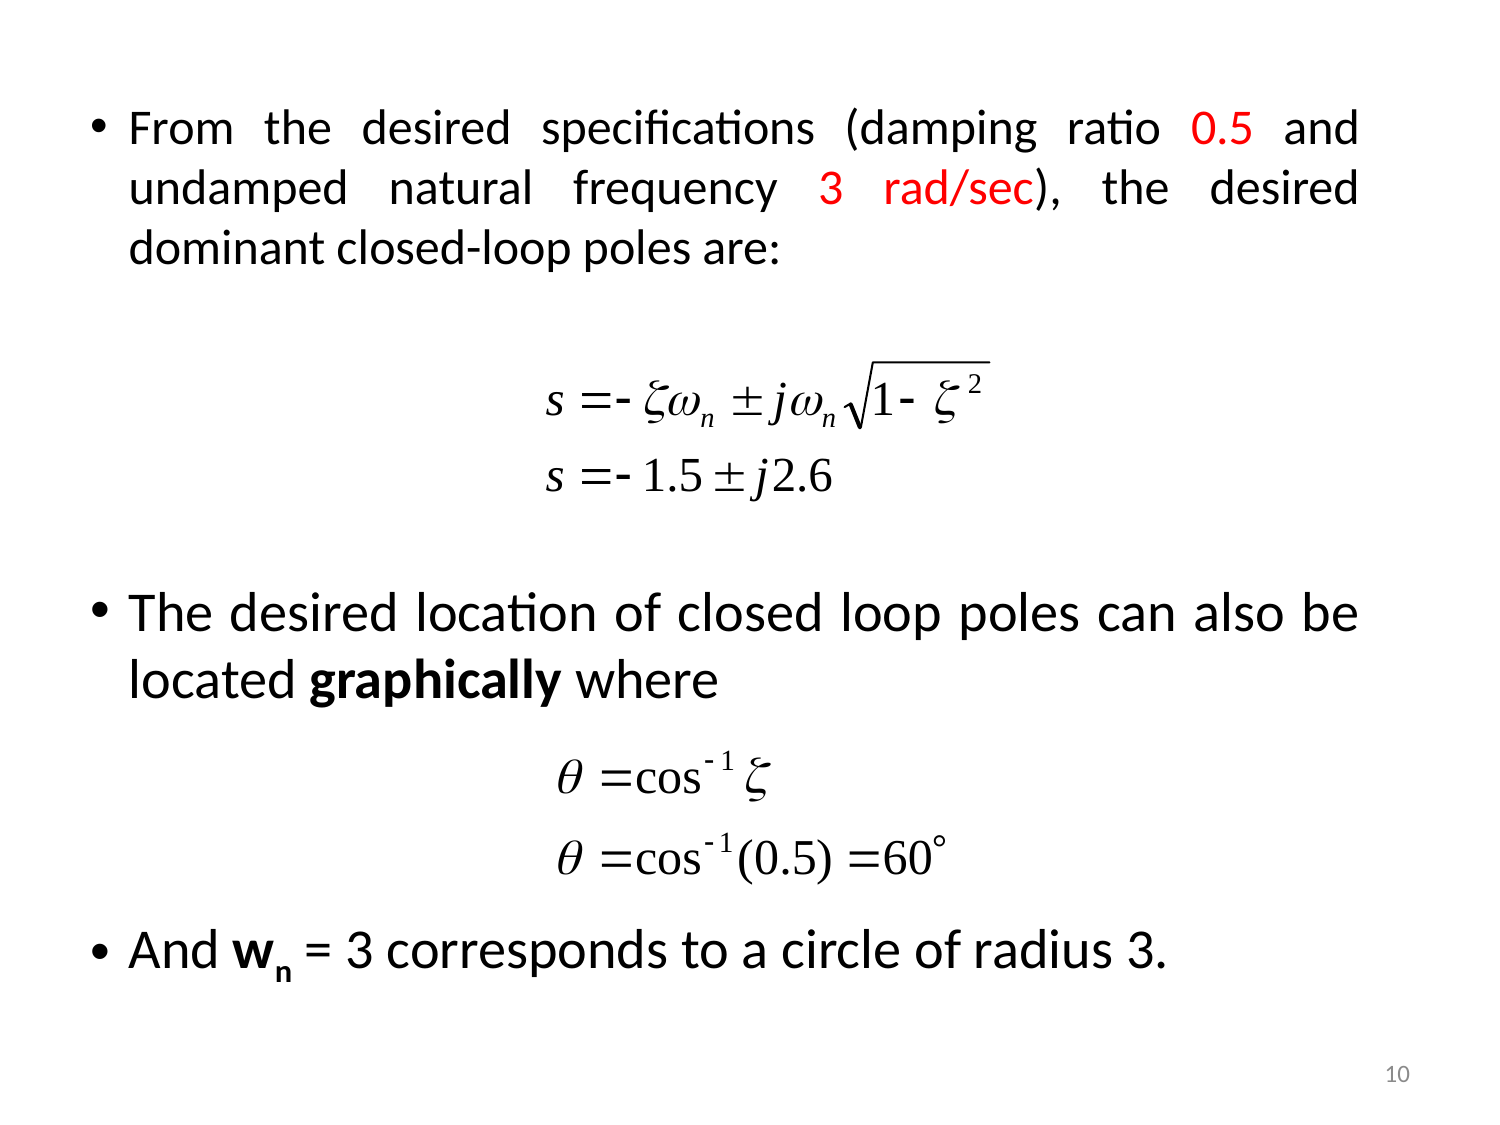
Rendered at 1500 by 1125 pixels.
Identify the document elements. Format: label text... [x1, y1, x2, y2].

text_box From the desired specifications (damping ratio 0.5 and undamped natural frequency 3 rad/sec), the desired dominant closed-loop poles are: The desired location of closed loop poles can also be located graphically where And wn = 3 corresponds to a circle of radius 3. [75, 87, 1375, 1013]
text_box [537, 349, 999, 514]
slide_number 10 [1074, 1042, 1425, 1103]
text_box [549, 737, 960, 897]
